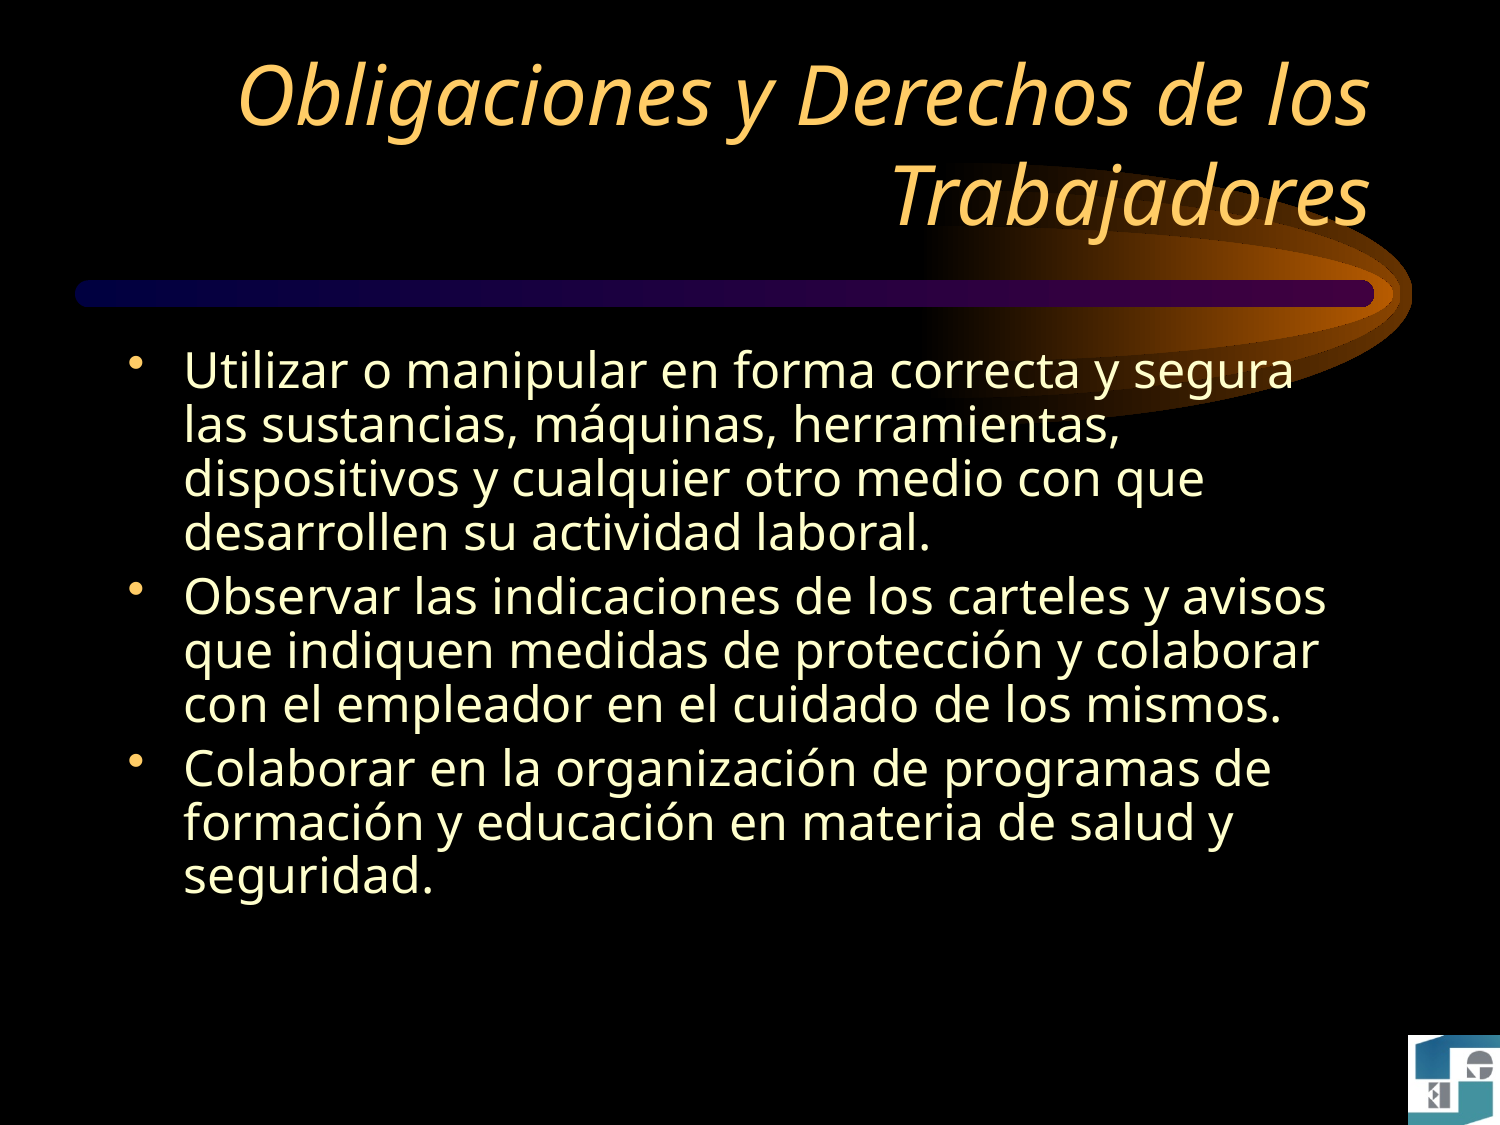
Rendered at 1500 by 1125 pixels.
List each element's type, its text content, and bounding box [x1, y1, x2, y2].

title Obligaciones y Derechos de los Trabajadores [112, 62, 1388, 250]
list Utilizar o manipular en forma correcta y segura las sustancias, máquinas, herramientas, dispositivos y cualquier otro medio con que desarrollen su actividad laboral. Observar las indicaciones de los carteles y avisos que indiquen medidas de protección y colaborar con el empleador en el cuidado de los mismos. Colaborar en la organización de programas de formación y educación en materia de salud y seguridad. [112, 337, 1388, 1013]
picture [1408, 1035, 1500, 1125]
